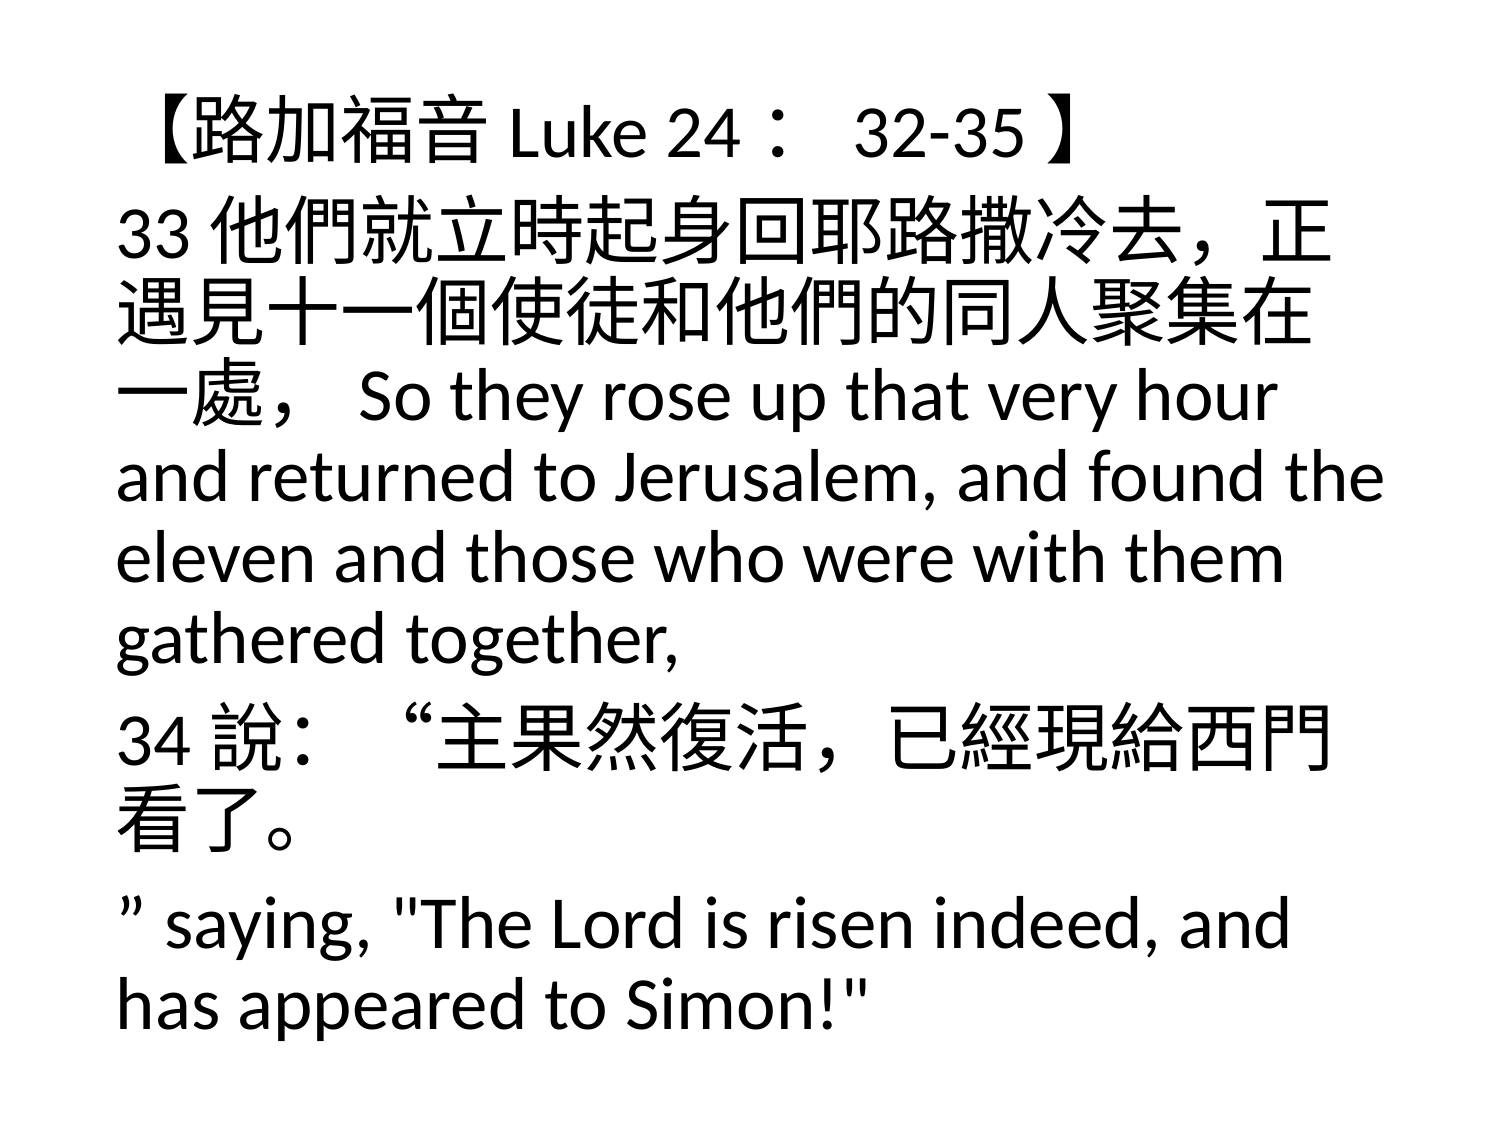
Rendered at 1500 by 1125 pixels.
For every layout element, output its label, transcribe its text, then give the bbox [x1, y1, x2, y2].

subtitle 【路加福音Luke 24：32-35】 33他們就立時起身回耶路撒冷去，正遇見十一個使徒和他們的同人聚集在一處，So they rose up that very hour and returned to Jerusalem, and found the eleven and those who were with them gathered together, 34說：“主果然復活，已經現給西門看了。 ” saying, "The Lord is risen indeed, and has appeared to Simon!" [100, 84, 1405, 1039]
